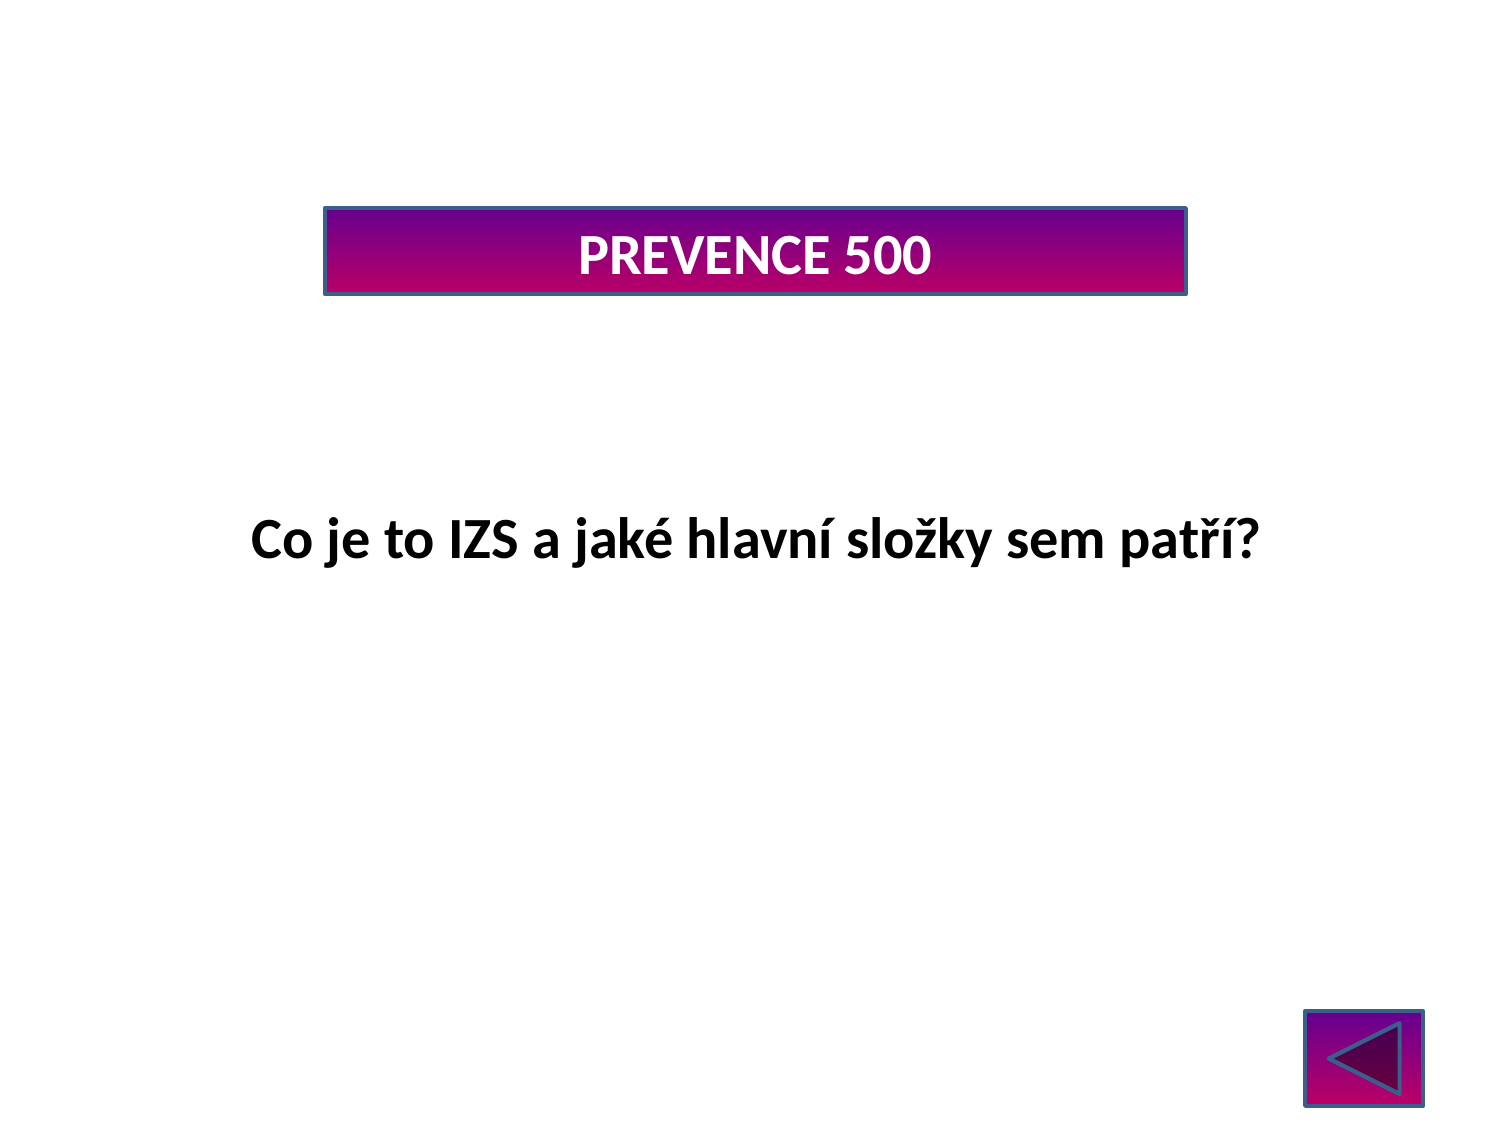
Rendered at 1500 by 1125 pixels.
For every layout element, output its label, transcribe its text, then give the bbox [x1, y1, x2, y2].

text_box Co je to IZS a jaké hlavní složky sem patří? [236, 492, 1277, 578]
text_box PREVENCE 500 [323, 206, 1188, 296]
text_box [1303, 1009, 1425, 1108]
